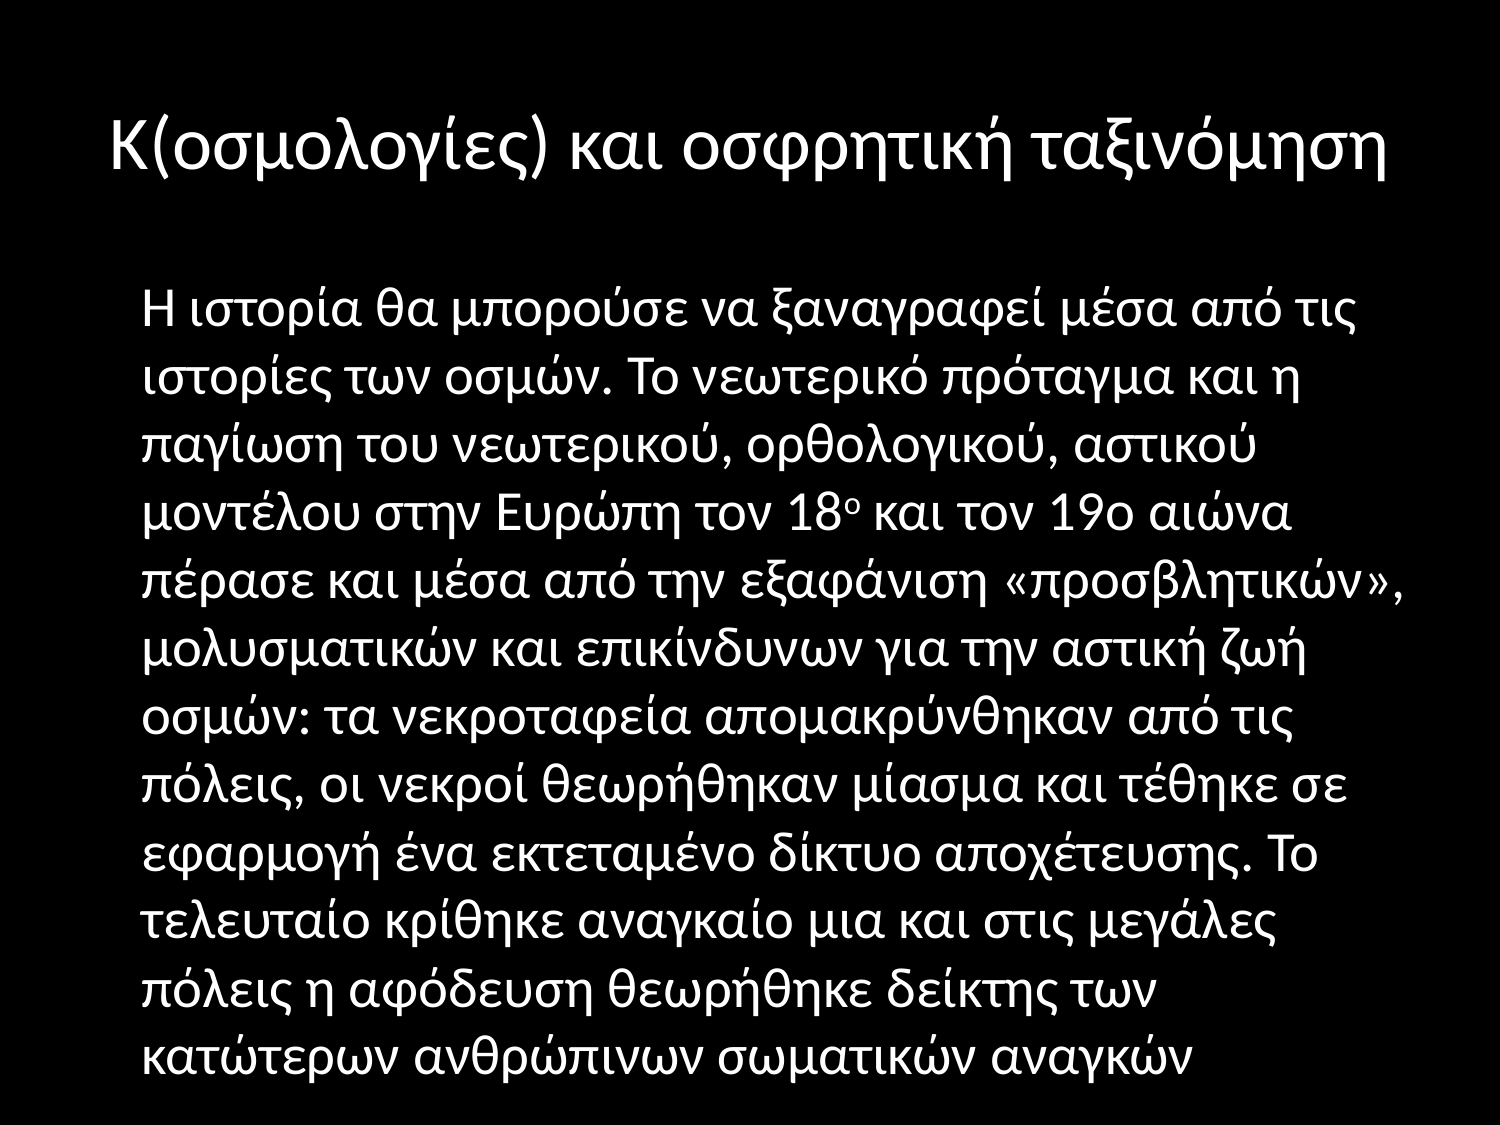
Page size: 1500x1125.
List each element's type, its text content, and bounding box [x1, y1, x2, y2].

list Η ιστορία θα μπορούσε να ξαναγραφεί μέσα από τις ιστορίες των οσμών. Το νεωτερικό πρόταγμα και η παγίωση του νεωτερικού, ορθολογικού, αστικού μοντέλου στην Ευρώπη τον 18ο και τον 19o αιώνα πέρασε και μέσα από την εξαφάνιση «προσβλητικών», μολυσματικών και επικίνδυνων για την αστική ζωή οσμών: τα νεκροταφεία απομακρύνθηκαν από τις πόλεις, οι νεκροί θεωρήθηκαν μίασμα και τέθηκε σε εφαρμογή ένα εκτεταμένο δίκτυο αποχέτευσης. Το τελευταίο κρίθηκε αναγκαίο μια και στις μεγάλες πόλεις η αφόδευση θεωρήθηκε δείκτης των κατώτερων ανθρώπινων σωματικών αναγκών [75, 262, 1425, 1125]
title Κ(οσμολογίες) και οσφρητική ταξινόμηση [75, 45, 1425, 233]
